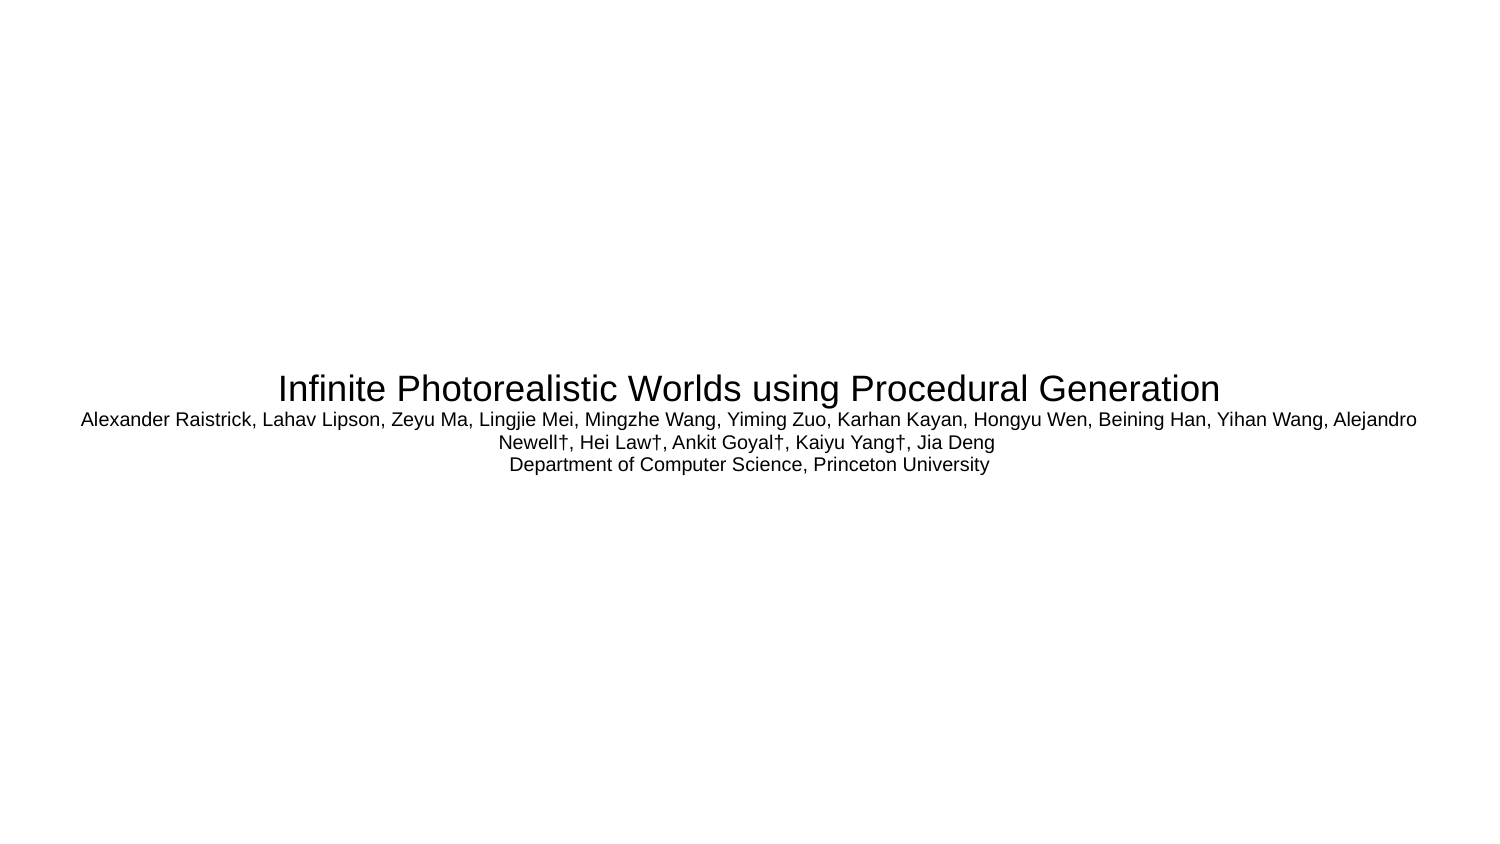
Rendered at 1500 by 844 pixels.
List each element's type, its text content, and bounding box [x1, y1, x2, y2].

title Infinite Photorealistic Worlds using Procedural Generation Alexander Raistrick, Lahav Lipson, Zeyu Ma, Lingjie Mei, Mingzhe Wang, Yiming Zuo, Karhan Kayan, Hongyu Wen, Beining Han, Yihan Wang, Alejandro Newell†, Hei Law†, Ankit Goyal†, Kaiyu Yang†, Jia Deng Department of Computer Science, Princeton University [51, 352, 1449, 491]
